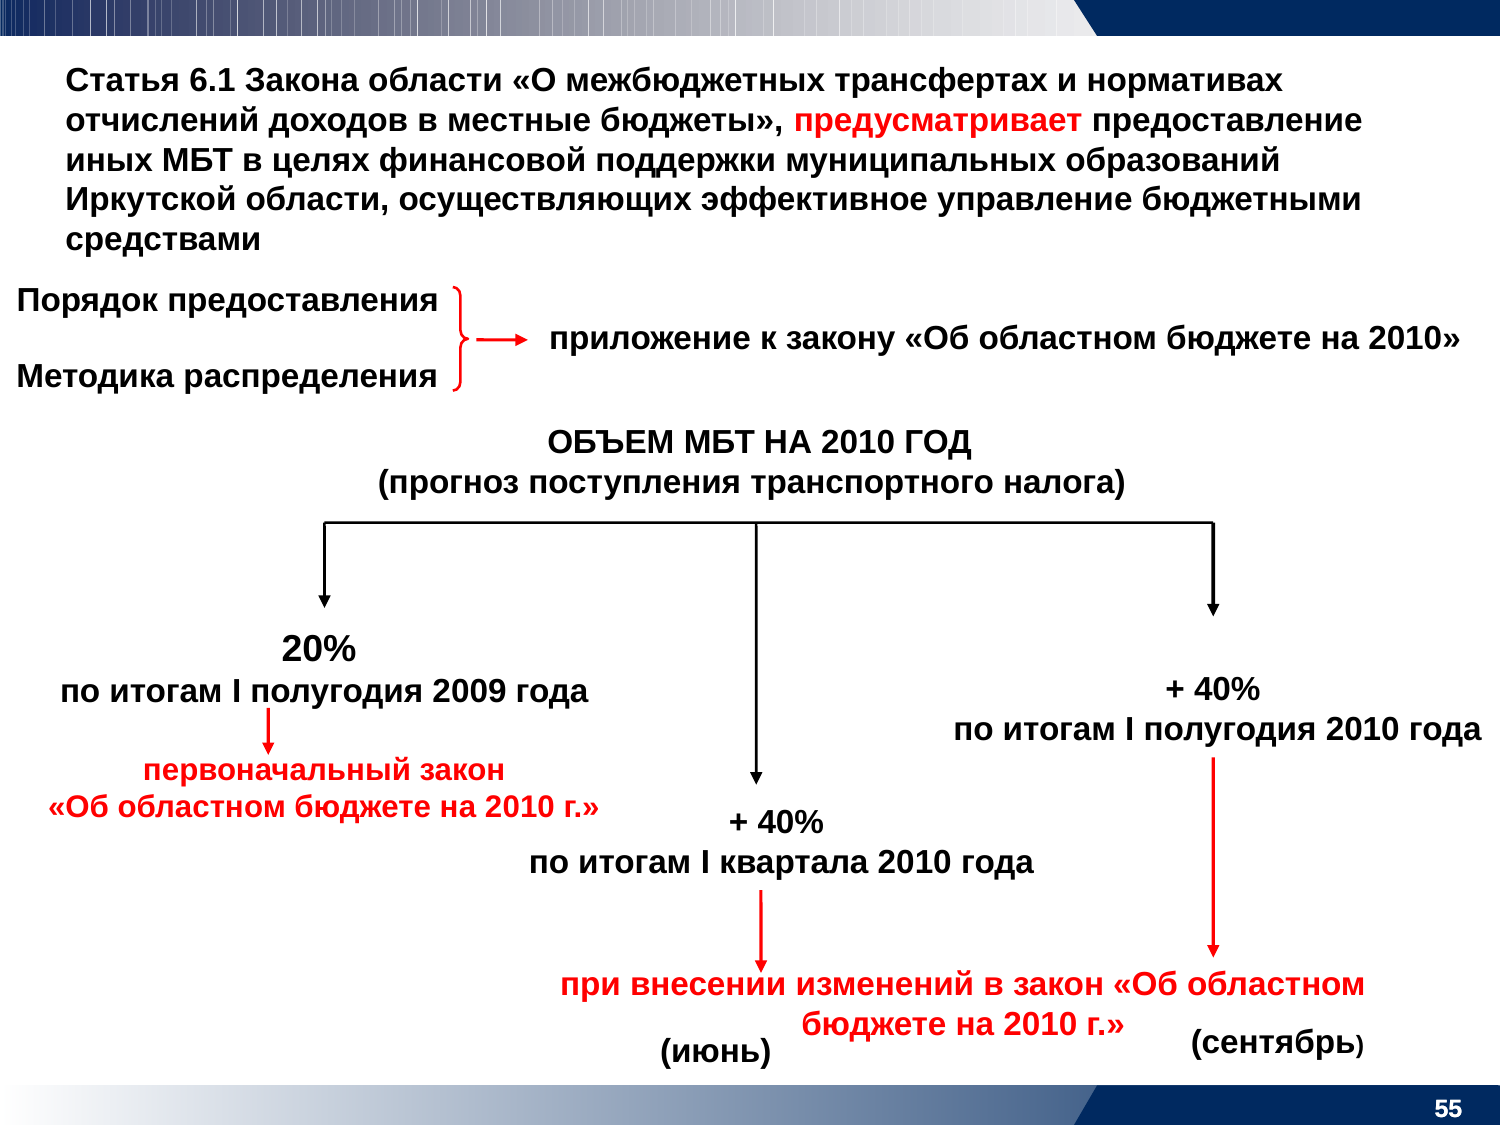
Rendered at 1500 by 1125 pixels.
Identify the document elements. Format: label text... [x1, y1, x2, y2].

text_box + 40% по итогам I полугодия 2010 года [937, 659, 1498, 755]
text_box при внесении изменений в закон «Об областном бюджете на 2010 г.» [501, 954, 1425, 1050]
text_box (сентябрь) [1175, 1012, 1380, 1069]
text_box первоначальный закон «Об областном бюджете на 2010 г.» [32, 741, 617, 832]
text_box (июнь) [644, 1021, 787, 1077]
text_box ОБЪЕМ МБТ НА 2010 ГОД (прогноз поступления транспортного налога) [270, 412, 1250, 508]
text_box [476, 333, 528, 347]
text_box Статья 6.1 Закона области «О межбюджетных трансфертах и нормативах отчислений доходов в местные бюджеты», предусматривает предоставление иных МБТ в целях финансовой поддержки муниципальных образований Иркутской области, осуществляющих эффективное управление бюджетными средствами [50, 50, 1457, 265]
text_box + 40% по итогам I квартала 2010 года [513, 792, 1050, 888]
text_box приложение к закону «Об областном бюджете на 2010» [533, 308, 1478, 364]
text_box [1207, 757, 1220, 954]
text_box [452, 287, 468, 391]
text_box Методика распределения [1, 347, 454, 403]
text_box [1207, 523, 1220, 617]
text_box Порядок предоставления [1, 270, 455, 326]
text_box 20% по итогам I полугодия 2009 года [44, 616, 605, 717]
text_box [318, 523, 331, 608]
text_box 55 [1149, 1092, 1463, 1123]
text_box [750, 523, 763, 785]
